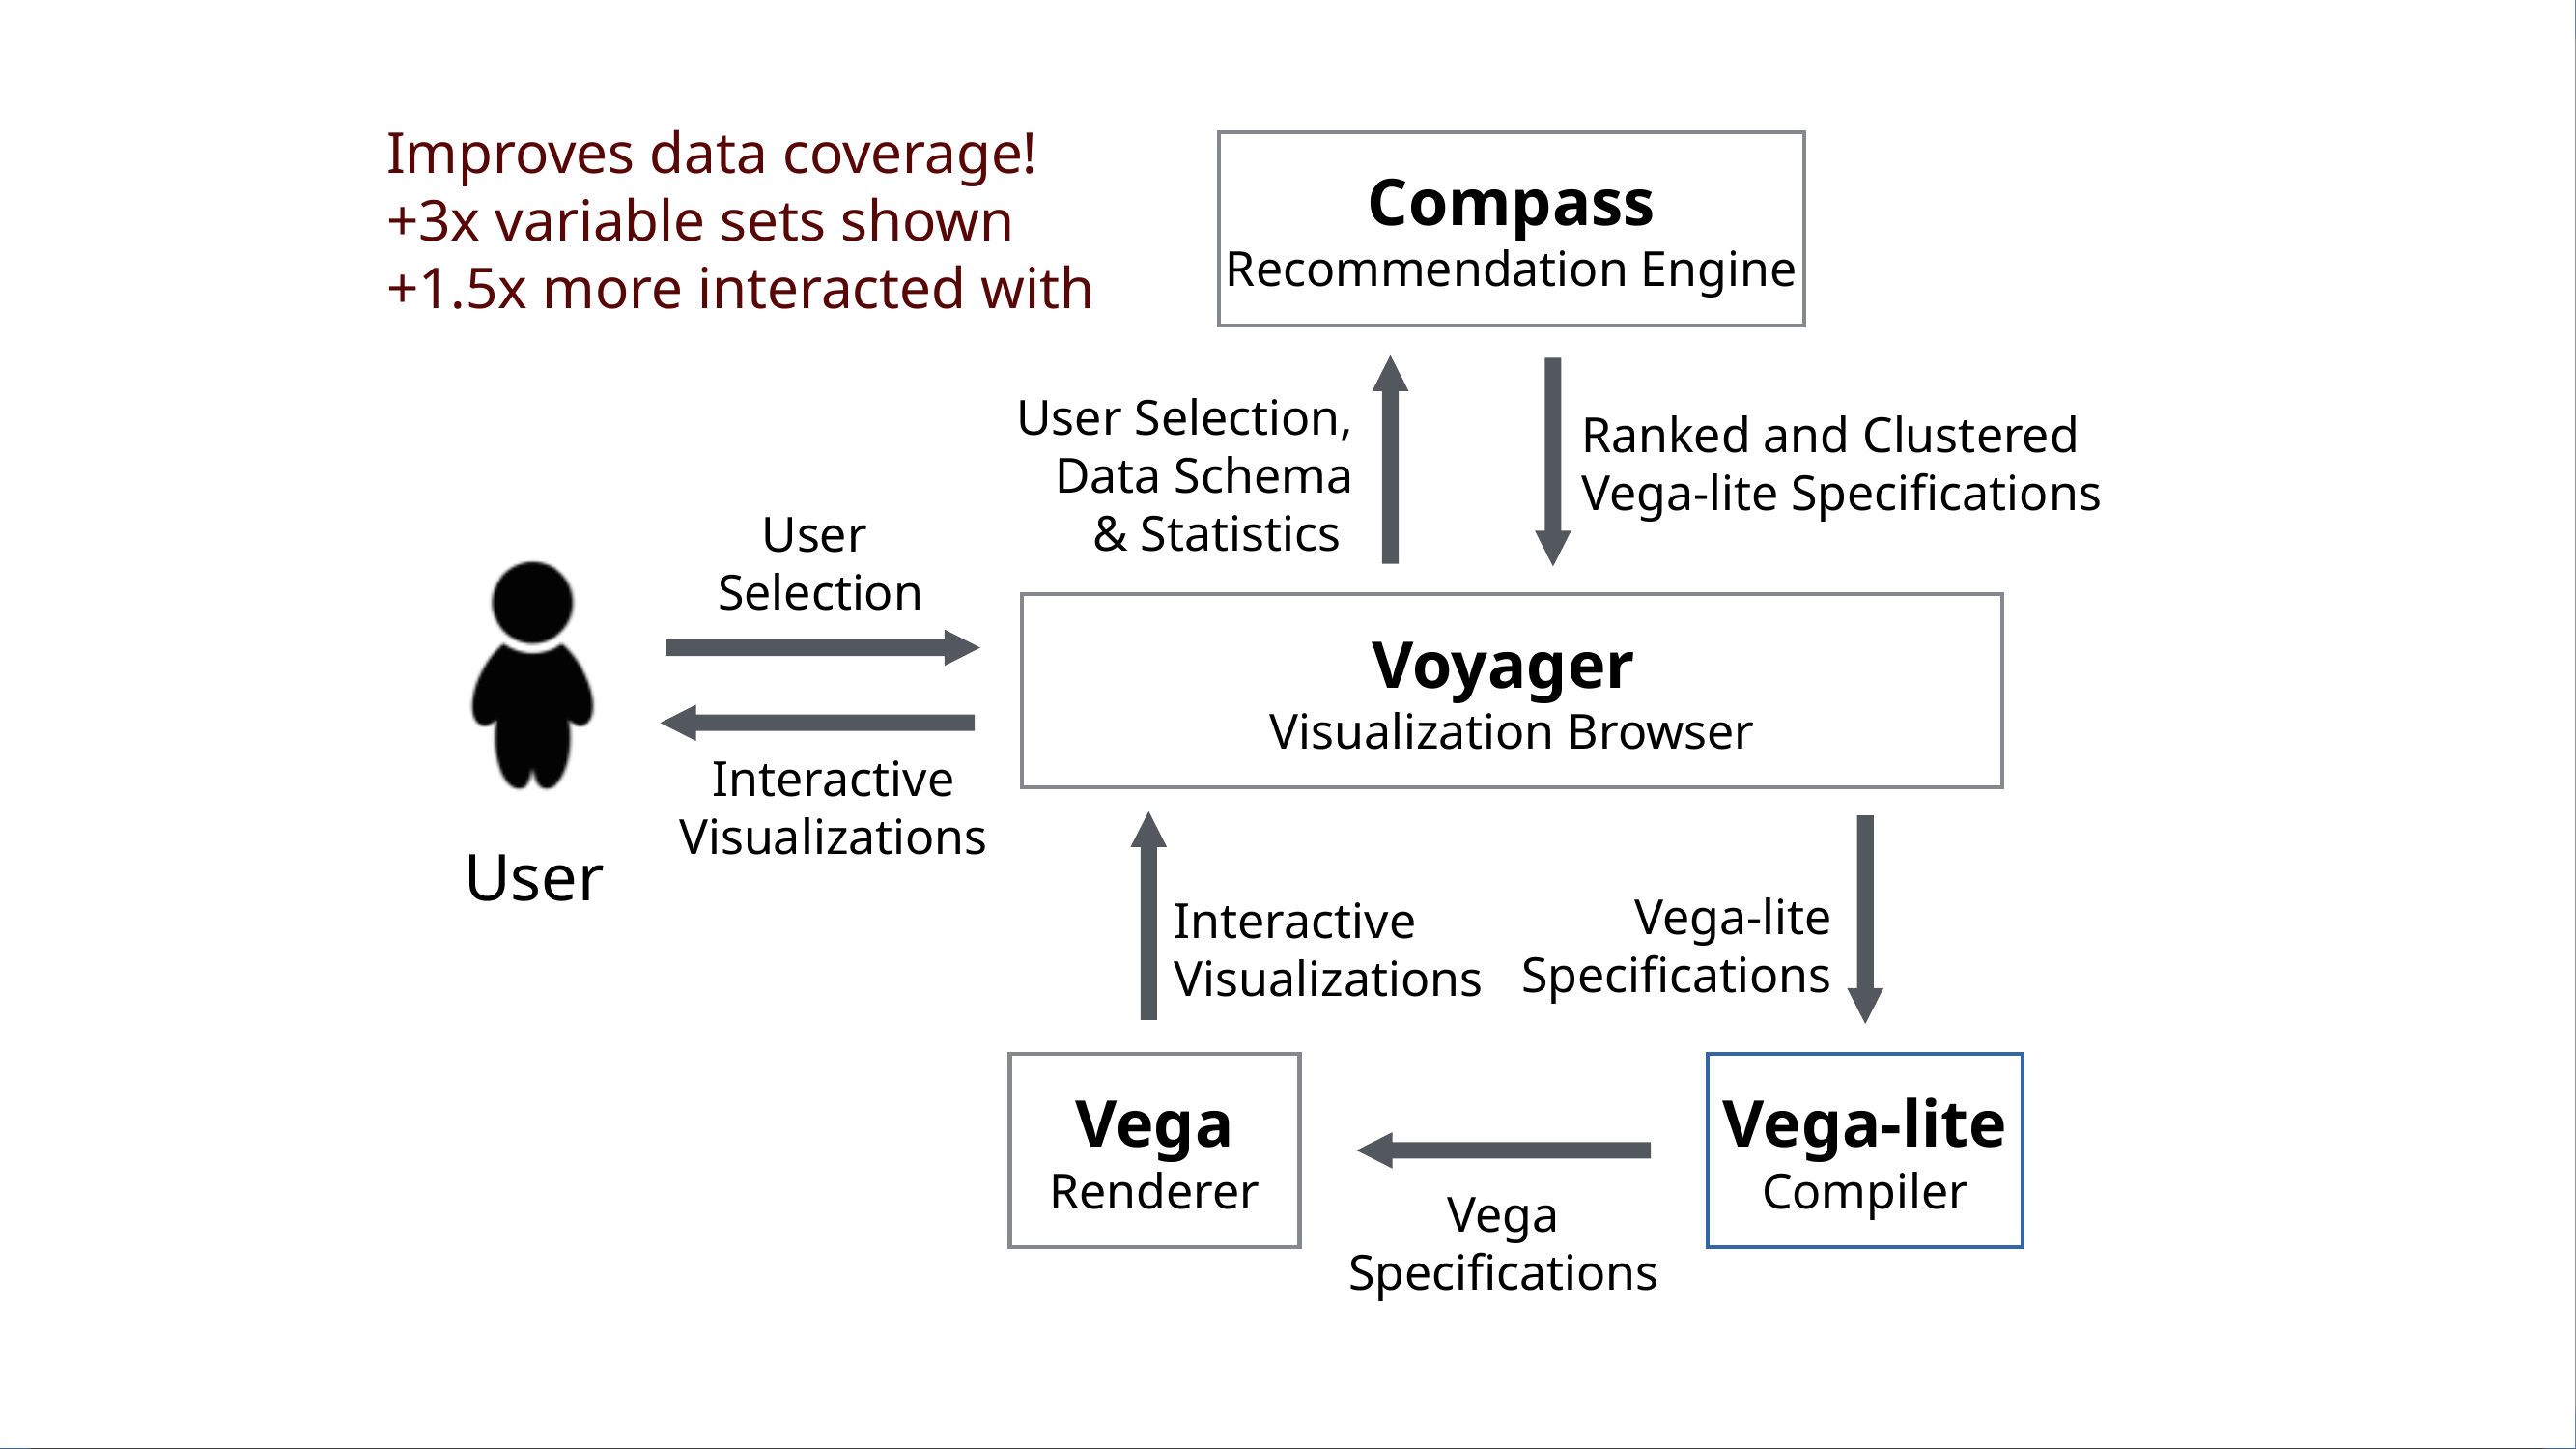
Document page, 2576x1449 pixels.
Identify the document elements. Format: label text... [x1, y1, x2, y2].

text_box [660, 704, 976, 742]
text_box Ranked and Clustered Vega-lite Specifications [1581, 404, 2172, 521]
text_box [0, 0, 2576, 1448]
text_box [666, 629, 980, 667]
text_box Vega Renderer [1009, 1053, 1300, 1247]
text_box Voyager Visualization Browser [1021, 594, 2002, 788]
text_box Interactive Visualizations [1174, 890, 1484, 1007]
text_box Vega-lite Compiler [1708, 1053, 2024, 1247]
text_box [1847, 815, 1884, 1025]
picture [430, 543, 638, 810]
text_box User Selection, Data Schema & Statistics [1016, 386, 1354, 619]
text_box User [463, 837, 605, 915]
text_box Compass Recommendation Engine [1219, 131, 1804, 326]
text_box Interactive Visualizations [679, 747, 988, 865]
text_box [1130, 810, 1168, 1020]
text_box [1356, 1132, 1652, 1169]
text_box [1372, 355, 1409, 564]
text_box Vega Specifications [1347, 1183, 1659, 1300]
text_box Vega-lite Specifications [1521, 828, 1832, 1003]
text_box User Selection [717, 502, 924, 620]
text_box Improves data coverage! +3x variable sets shown +1.5x more interacted with [386, 117, 1095, 321]
text_box [1535, 357, 1571, 567]
